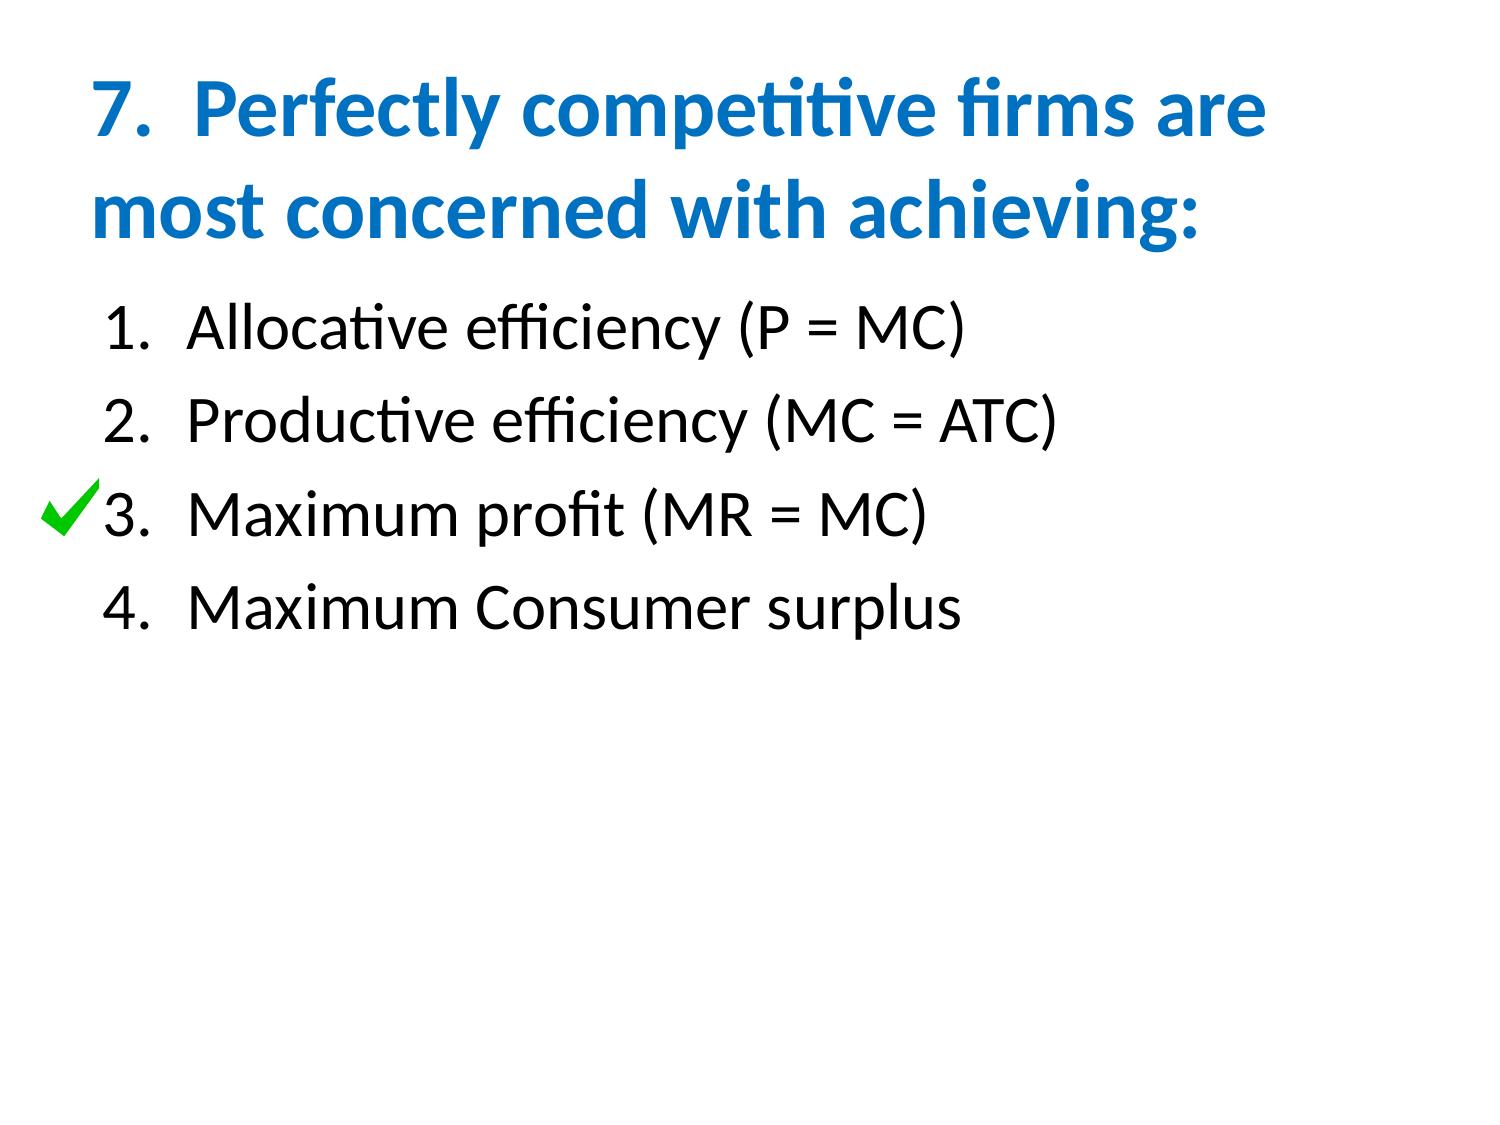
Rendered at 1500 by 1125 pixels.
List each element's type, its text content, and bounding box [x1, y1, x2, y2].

title 7. Perfectly competitive firms are most concerned with achieving: [75, 45, 1450, 263]
text_box [38, 476, 102, 539]
list Allocative efficiency (P = MC) Productive efficiency (MC = ATC) Maximum profit (MR = MC) Maximum Consumer surplus [87, 275, 1388, 925]
